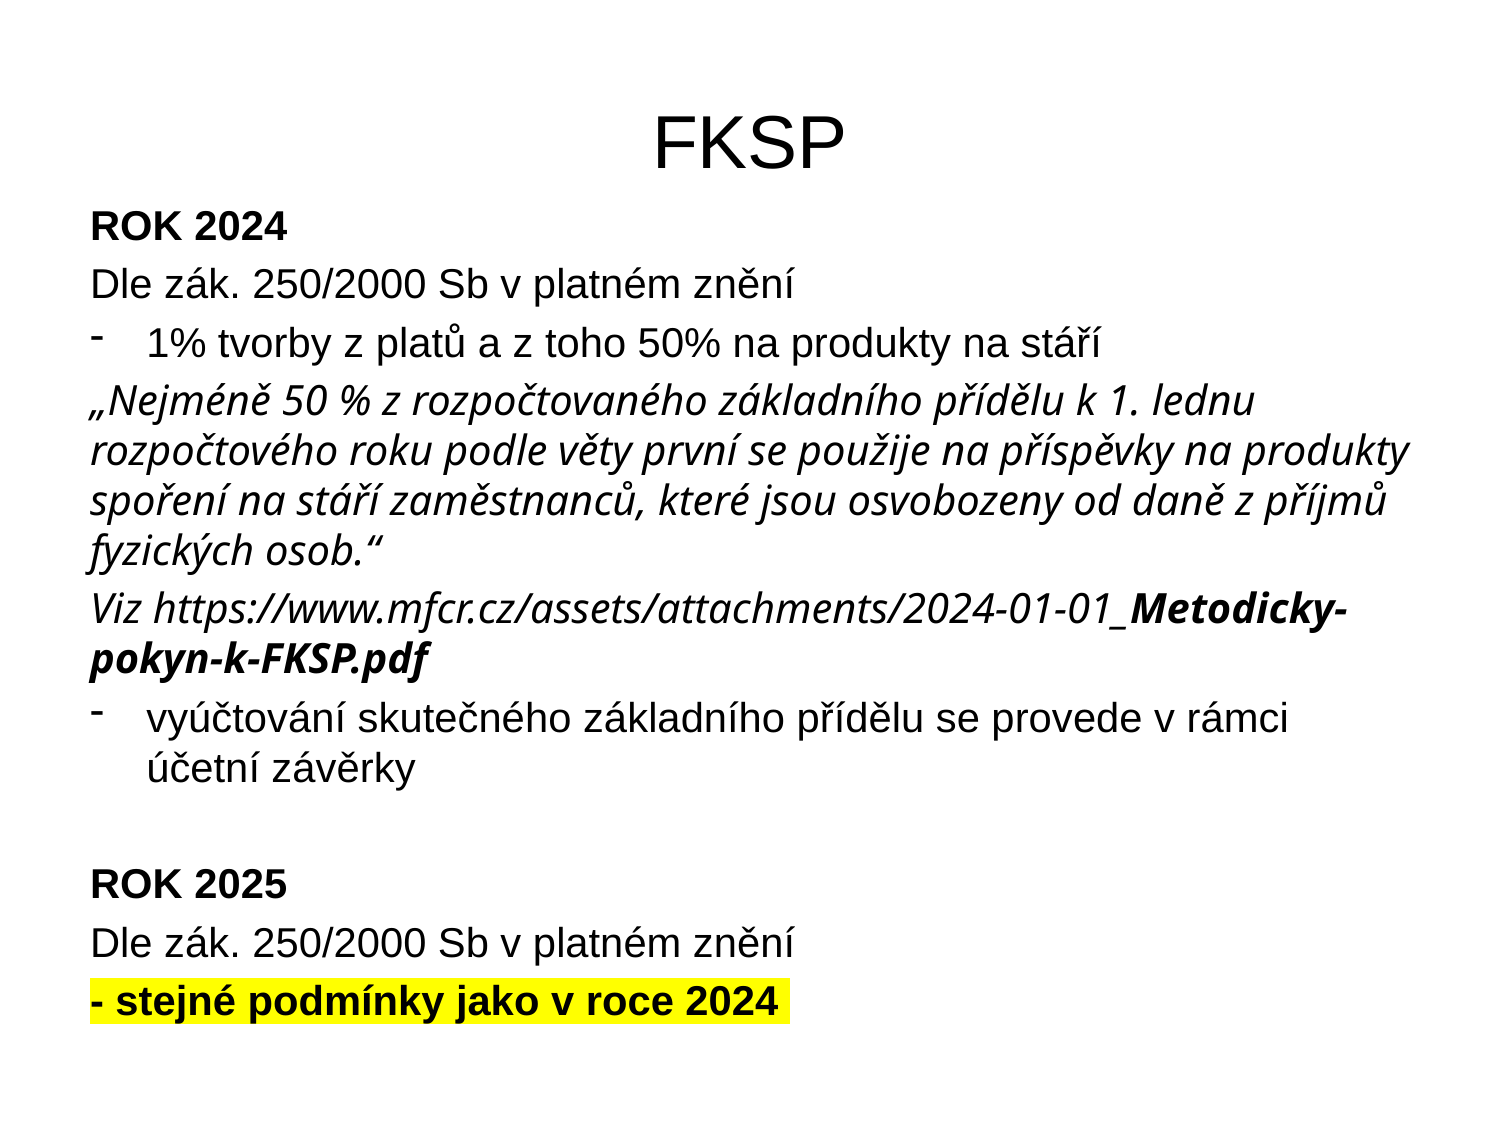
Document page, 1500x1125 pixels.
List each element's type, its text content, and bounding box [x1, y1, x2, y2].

list ROK 2024 Dle zák. 250/2000 Sb v platném znění 1% tvorby z platů a z toho 50% na produkty na stáří „Nejméně 50 % z rozpočtovaného základního přídělu k 1. lednu rozpočtového roku podle věty první se použije na příspěvky na produkty spoření na stáří zaměstnanců, které jsou osvobozeny od daně z příjmů fyzických osob.“ Viz https://www.mfcr.cz/assets/attachments/2024-01-01_Metodicky-pokyn-k-FKSP.pdf vyúčtování skutečného základního přídělu se provede v rámci účetní závěrky ROK 2025 Dle zák. 250/2000 Sb v platném znění - stejné podmínky jako v roce 2024 [74, 191, 1426, 1048]
title FKSP [74, 44, 1426, 191]
